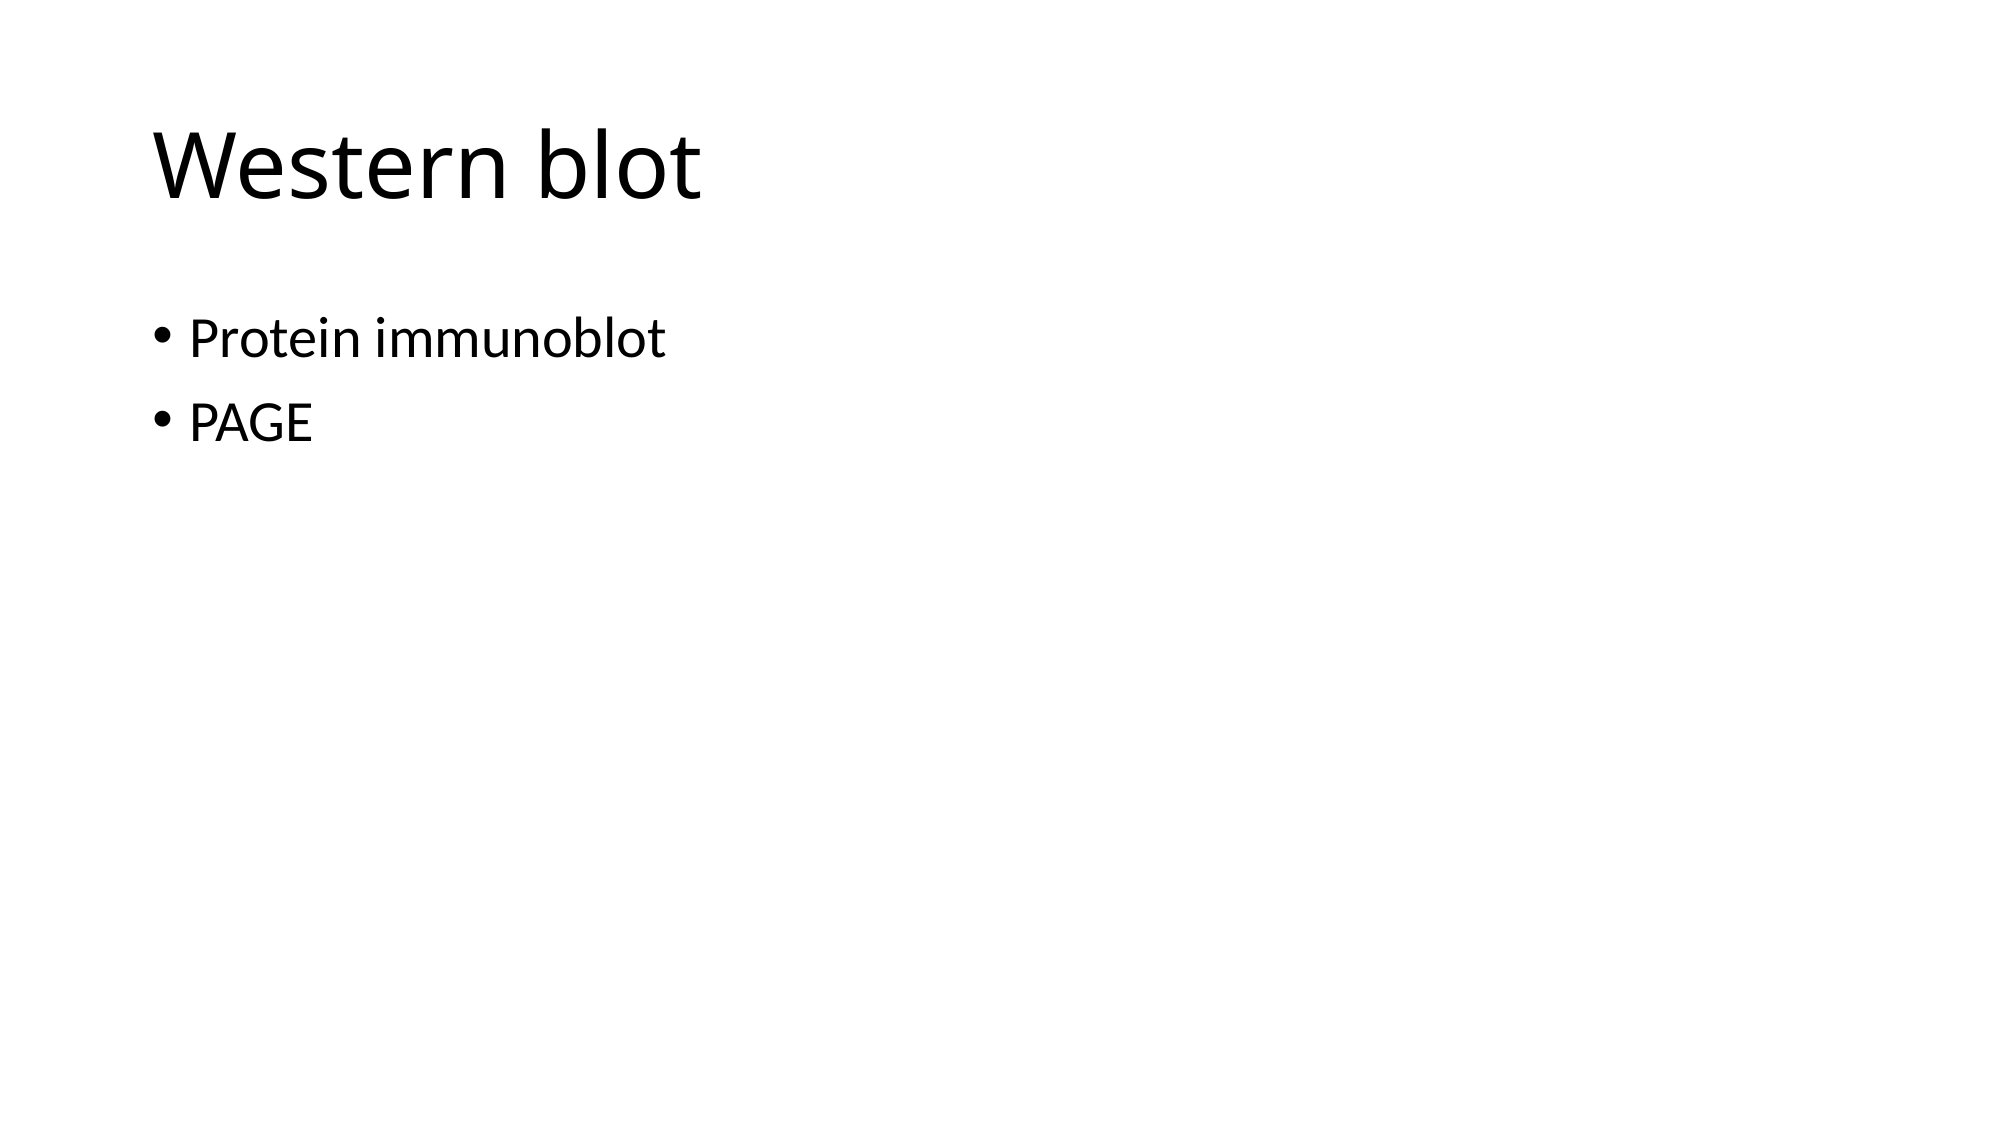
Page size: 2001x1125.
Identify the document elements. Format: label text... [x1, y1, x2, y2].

list Protein immunoblot PAGE [137, 299, 1863, 1014]
title Western blot [137, 59, 1863, 278]
